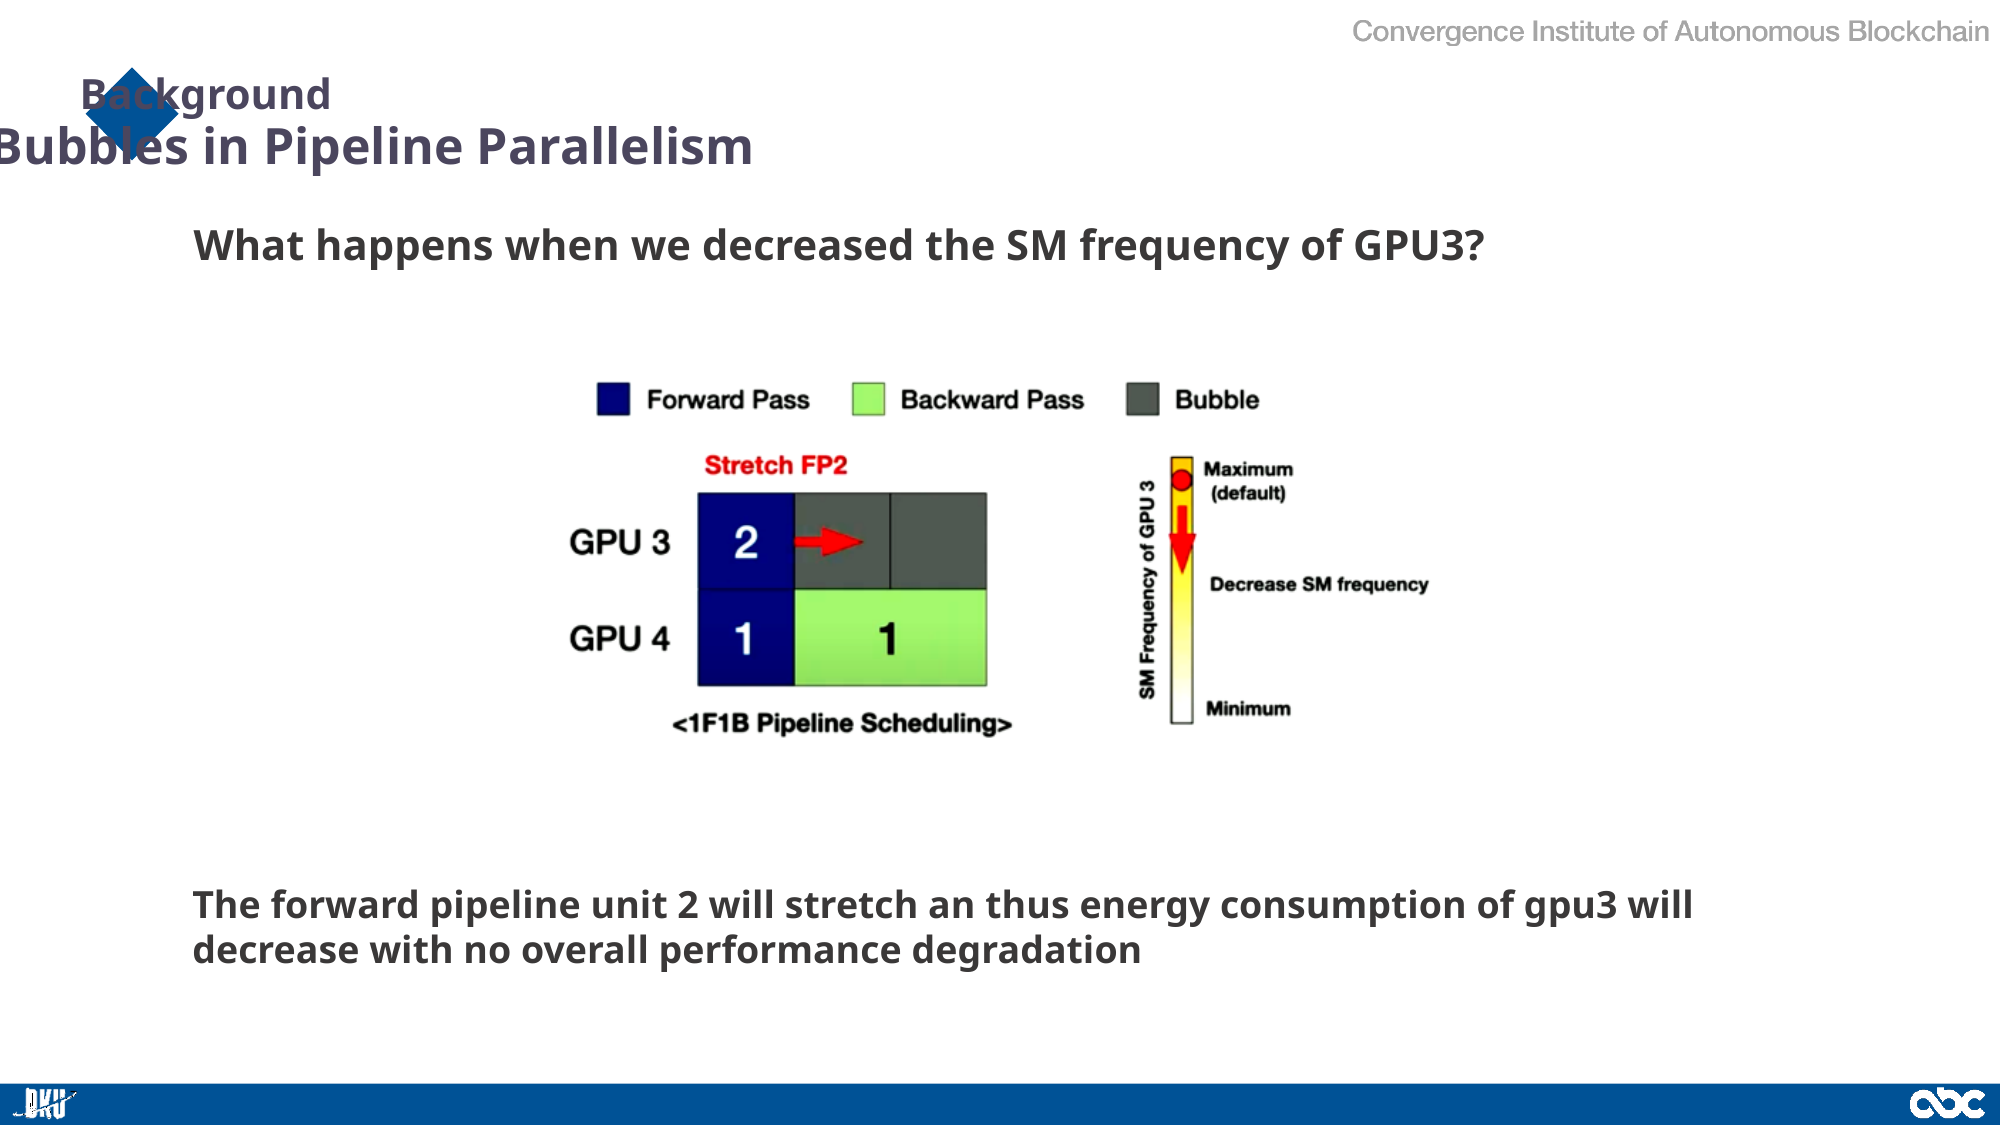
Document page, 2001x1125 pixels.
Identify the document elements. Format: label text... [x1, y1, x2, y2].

text_box 02 [88, 73, 176, 149]
text_box What happens when we decreased the SM frequency of GPU3? [178, 211, 1954, 277]
text_box [124, 65, 140, 73]
picture [521, 360, 1480, 765]
text_box [130, 149, 137, 162]
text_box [178, 60, 232, 149]
text_box The forward pipeline unit 2 will stretch an thus energy consumption of gpu3 will decrease with no overall performance degradation [192, 881, 1729, 973]
